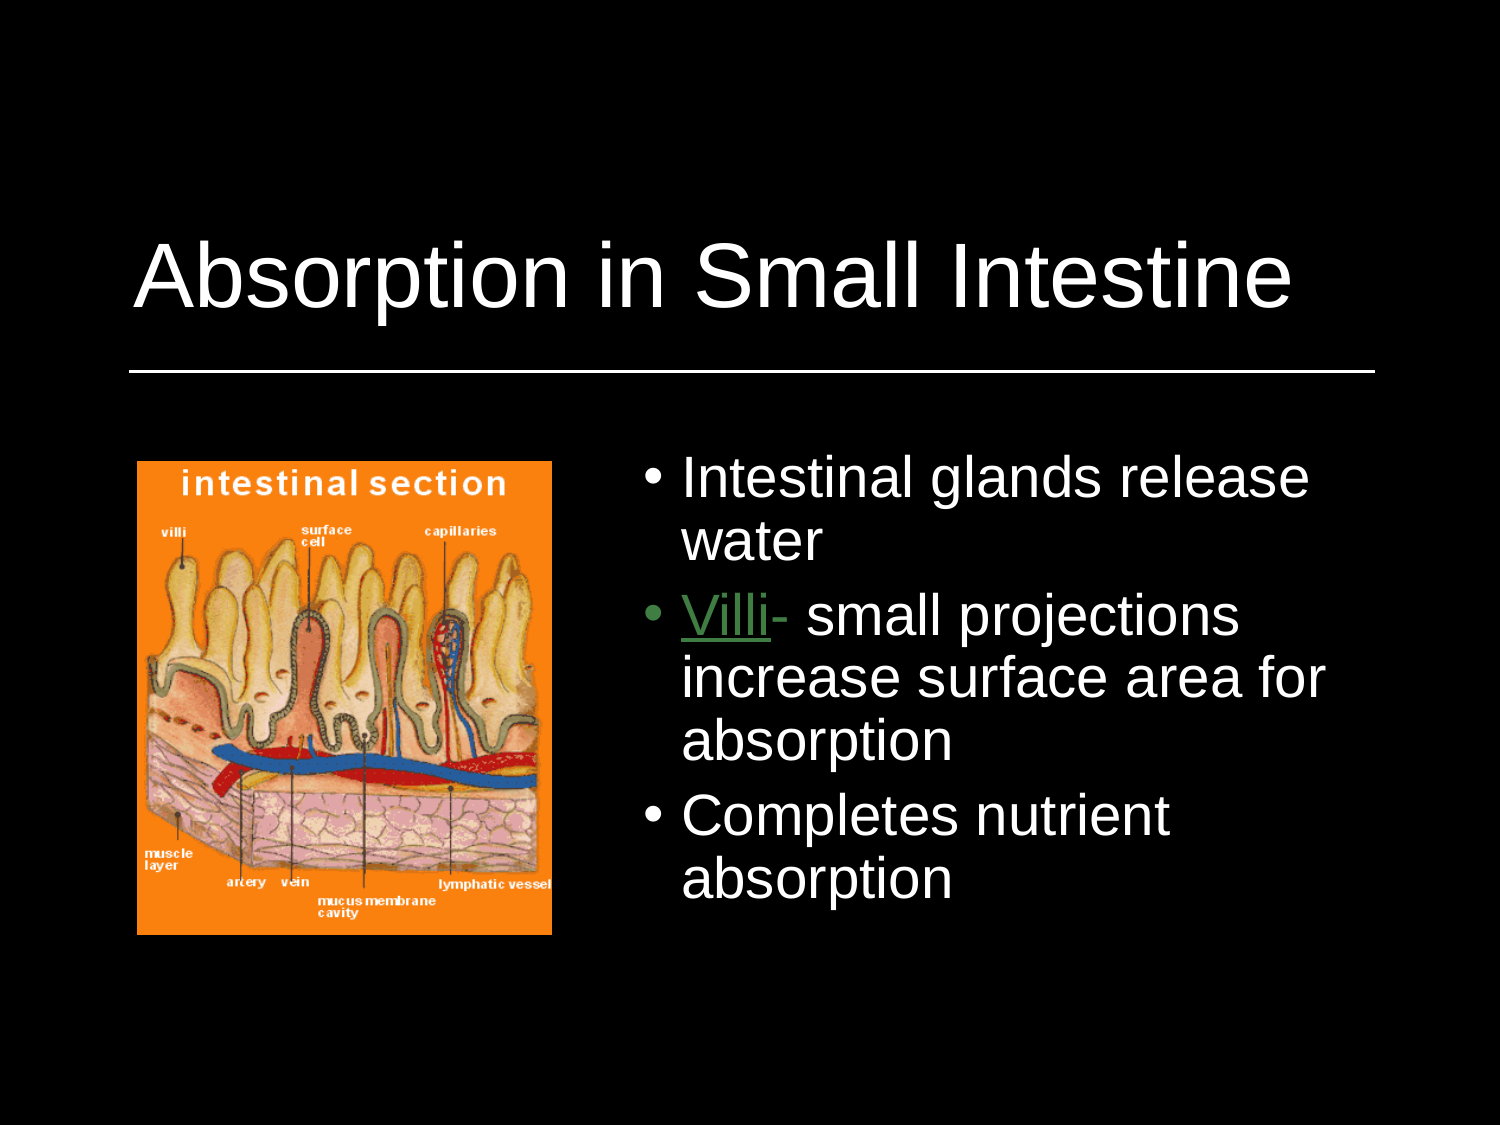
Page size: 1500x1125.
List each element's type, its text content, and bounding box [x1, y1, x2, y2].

list Intestinal glands release water Villi- small projections increase surface area for absorption Completes nutrient absorption [609, 440, 1383, 968]
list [136, 460, 552, 935]
title Absorption in Small Intestine [118, 160, 1421, 335]
